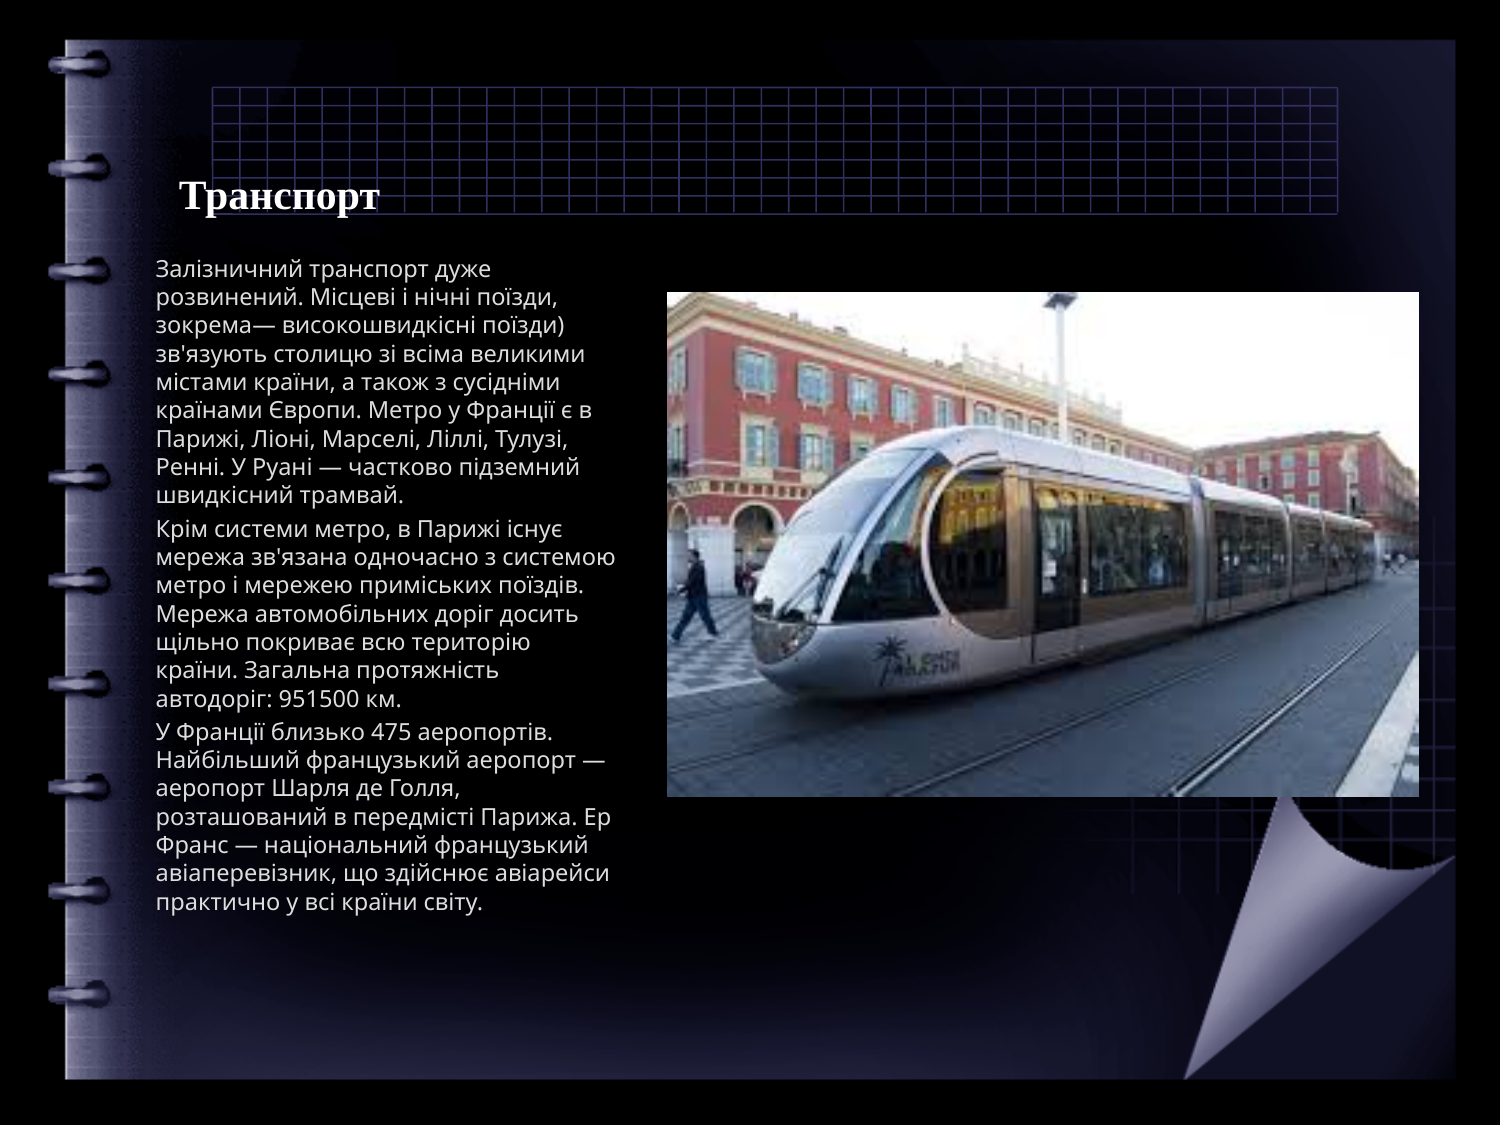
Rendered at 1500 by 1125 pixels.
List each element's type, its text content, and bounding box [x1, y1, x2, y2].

list Залізничний транспорт дуже розвинений. Місцеві і нічні поїзди, зокрема— високошвидкісні поїзди) зв'язують столицю зі всіма великими містами країни, а також з сусідніми країнами Європи. Метро у Франції є в Парижі, Ліоні, Марселі, Ліллі, Тулузі, Ренні. У Руані — частково підземний швидкісний трамвай. Крім системи метро, в Парижі існує мережа зв'язана одночасно з системою метро і мережею приміських поїздів. Мережа автомобільних доріг досить щільно покриває всю територію країни. Загальна протяжність автодоріг: 951500 км. У Франції близько 475 аеропортів. Найбільший французький аеропорт — аеропорт Шарля де Голля, розташований в передмісті Парижа. Ер Франс — національний французький авіаперевізник, що здійснює авіарейси практично у всі країни світу. [140, 245, 635, 1016]
picture [0, 0, 1500, 1125]
title Транспорт [163, 34, 658, 226]
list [667, 292, 1419, 798]
